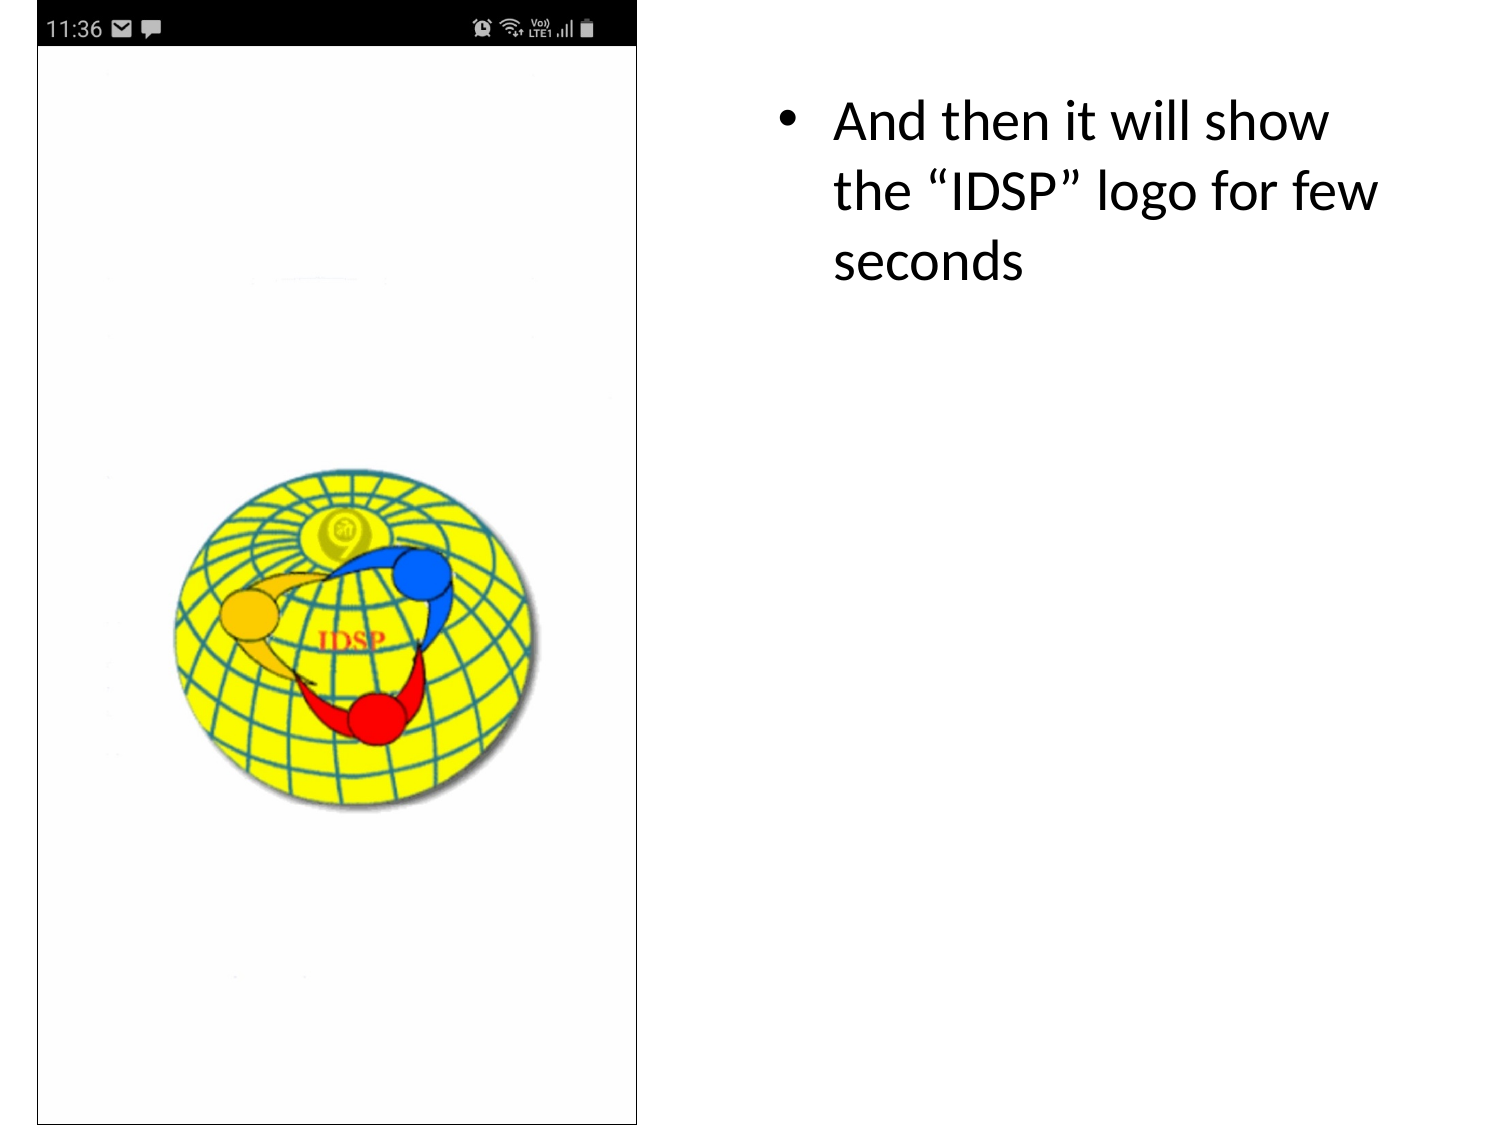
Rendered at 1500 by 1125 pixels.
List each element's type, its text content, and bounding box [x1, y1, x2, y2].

list And then it will show the “IDSP” logo for few seconds [762, 75, 1425, 1005]
picture [37, 0, 637, 1125]
